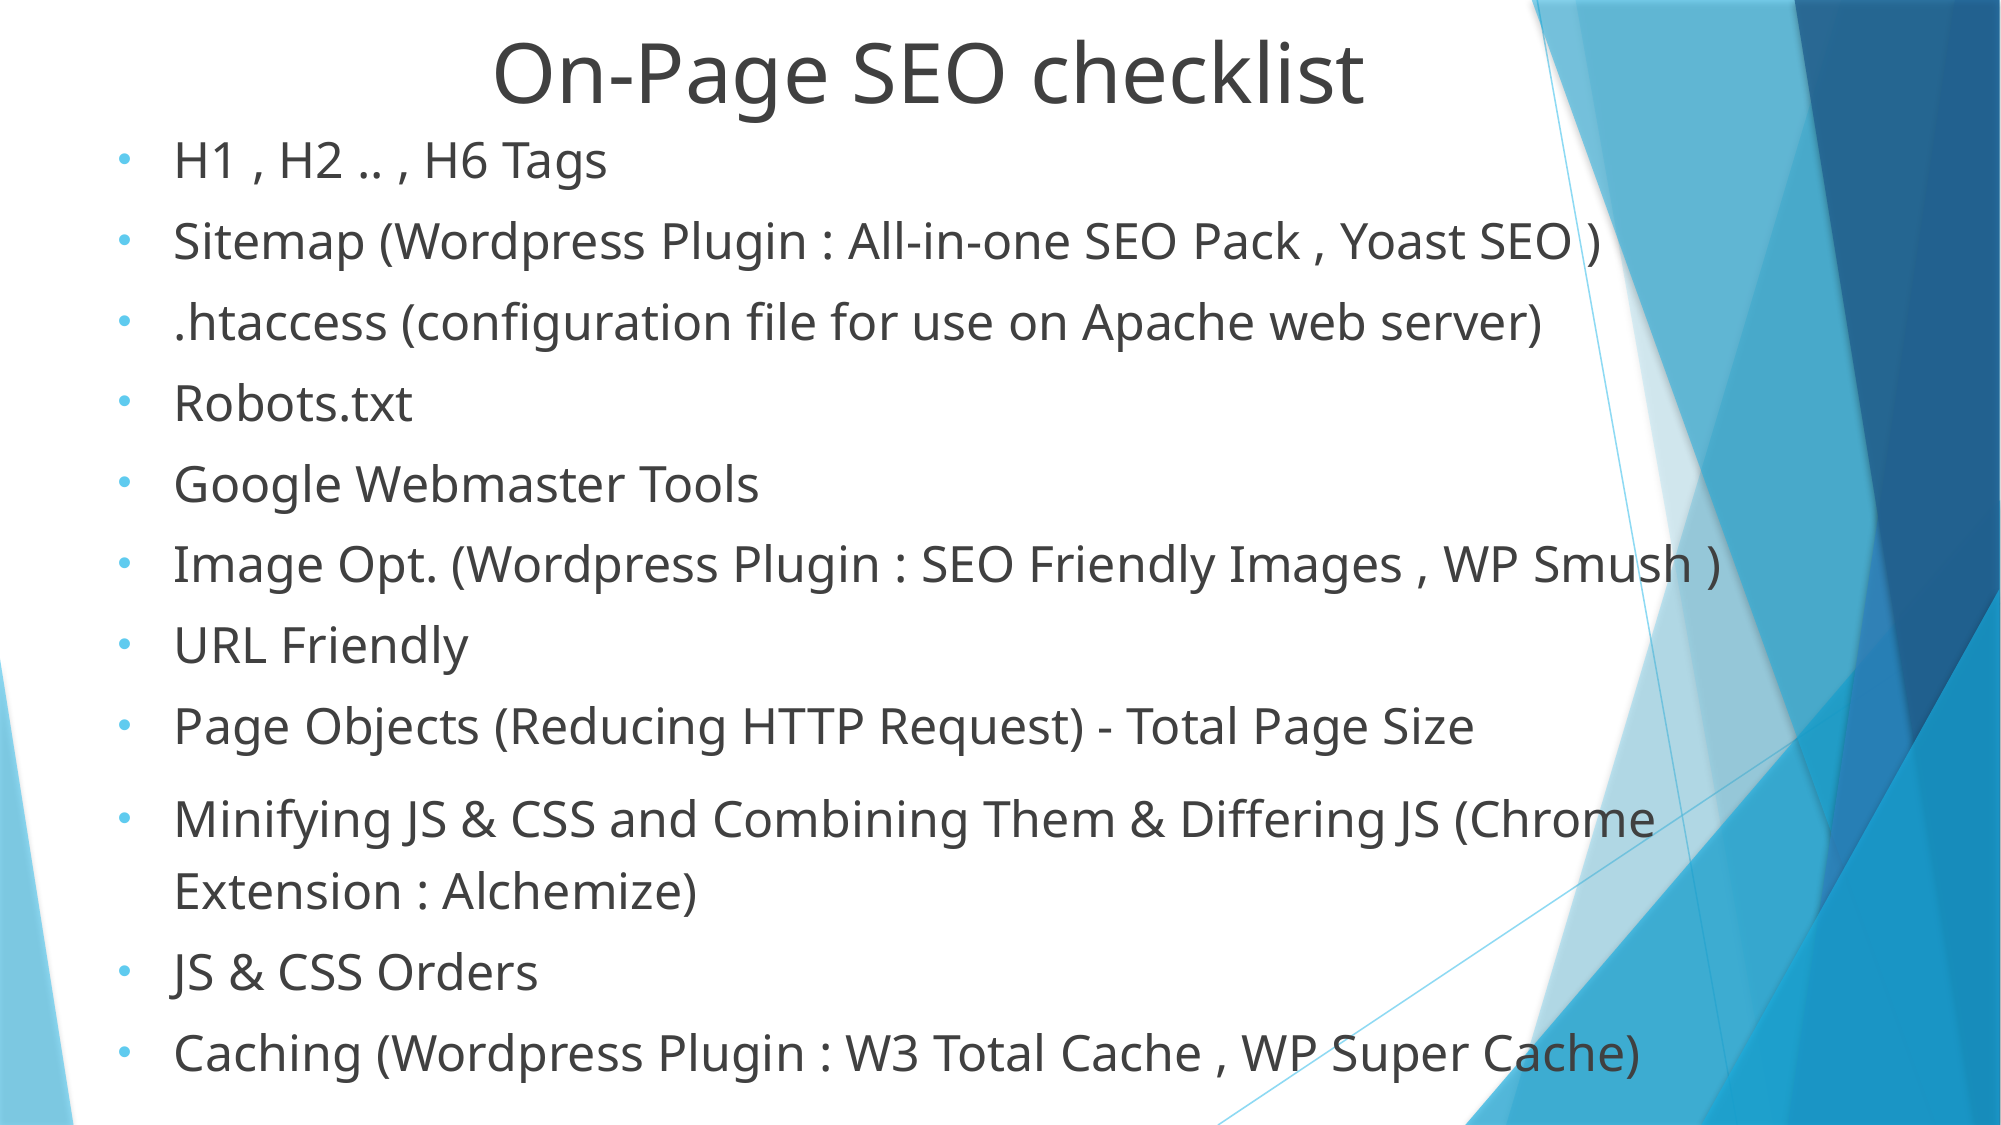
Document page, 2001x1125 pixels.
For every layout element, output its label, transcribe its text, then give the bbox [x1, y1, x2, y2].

list H1 , H2 .. , H6 Tags Sitemap (Wordpress Plugin : All-in-one SEO Pack , Yoast SEO ) .htaccess (configuration file for use on Apache web server) Robots.txt Google Webmaster Tools Image Opt. (Wordpress Plugin : SEO Friendly Images , WP Smush ) URL Friendly Page Objects (Reducing HTTP Request) - Total Page Size Minifying JS & CSS and Combining Them & Differing JS (Chrome Extension : Alchemize) JS & CSS Orders Caching (Wordpress Plugin : W3 Total Cache , WP Super Cache) [102, 121, 1756, 1125]
title On-Page SEO checklist [435, 12, 1423, 121]
